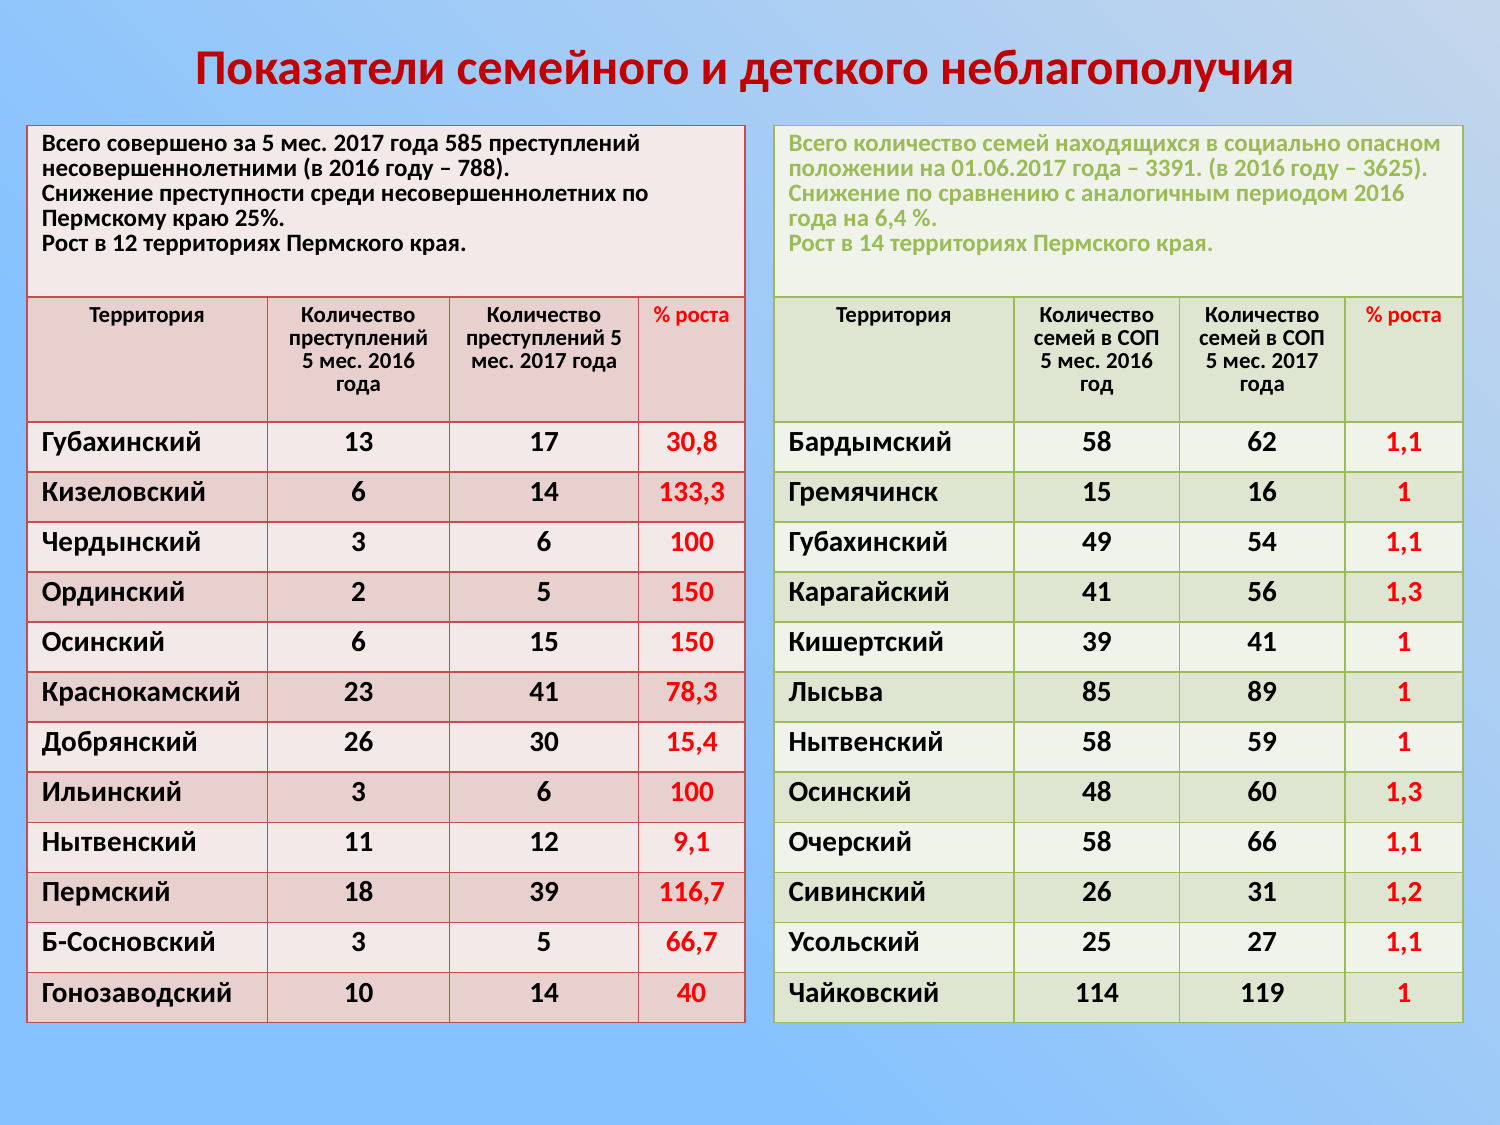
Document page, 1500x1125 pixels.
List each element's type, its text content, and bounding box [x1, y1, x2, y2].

table_cell 41 [1015, 573, 1179, 621]
table_cell 6 [268, 623, 449, 671]
table_cell 10 [268, 973, 449, 1022]
table_cell Кишертский [775, 623, 1013, 671]
table_cell Территория [775, 298, 1013, 421]
table_cell Гремячинск [775, 473, 1013, 521]
table_cell % роста [639, 298, 744, 421]
table_cell Гонозаводский [28, 973, 267, 1022]
table_cell 30,8 [639, 423, 744, 471]
table_cell 13 [268, 423, 449, 471]
table_cell 119 [1180, 973, 1344, 1022]
table_cell 58 [1015, 423, 1179, 471]
table_cell 60 [1180, 773, 1344, 822]
table_cell 116,7 [639, 873, 744, 922]
table_cell 16 [1180, 473, 1344, 521]
text_box Показатели семейного и детского неблагополучия [53, 26, 1436, 162]
table_cell 18 [268, 873, 449, 922]
table_cell Количество семей в СОП 5 мес. 2017 года [1180, 298, 1344, 421]
table_cell 78,3 [639, 673, 744, 721]
table_cell Кизеловский [28, 473, 267, 521]
table_cell Осинский [28, 623, 267, 671]
table_cell Добрянский [28, 723, 267, 771]
table_cell 1,1 [1346, 423, 1462, 471]
table_cell 58 [1015, 723, 1179, 771]
table_cell 1 [1346, 973, 1462, 1022]
table_cell % роста [1346, 298, 1462, 421]
table_cell 1,1 [1346, 523, 1462, 571]
table_cell Лысьва [775, 673, 1013, 721]
table_cell 39 [450, 873, 638, 922]
table_cell 14 [450, 473, 638, 521]
table_cell 9,1 [639, 823, 744, 872]
table_cell 15 [1015, 473, 1179, 521]
table_cell 30 [450, 723, 638, 771]
table_header Всего совершено за 5 мес. 2017 года 585 преступлений несовершеннолетними (в 2016 году – 788). Снижение преступности среди несовершеннолетних по Пермскому краю 25%. Рост в 12 территориях Пермского края. [28, 126, 744, 296]
table_cell 14 [450, 973, 638, 1022]
table_cell Осинский [775, 773, 1013, 822]
table_cell 56 [1180, 573, 1344, 621]
table_cell 41 [450, 673, 638, 721]
table_cell Территория [28, 298, 267, 421]
table_cell Количество преступлений 5 мес. 2016 года [268, 298, 449, 421]
table_cell 114 [1015, 973, 1179, 1022]
table_cell 133,3 [639, 473, 744, 521]
table_cell 27 [1180, 923, 1344, 972]
table_cell Губахинский [775, 523, 1013, 571]
table_cell 17 [450, 423, 638, 471]
table_cell 1 [1346, 473, 1462, 521]
table_cell Б-Сосновский [28, 923, 267, 972]
table_cell 89 [1180, 673, 1344, 721]
table_cell 66 [1180, 823, 1344, 872]
table_cell 15,4 [639, 723, 744, 771]
table_cell Краснокамский [28, 673, 267, 721]
table_cell 26 [268, 723, 449, 771]
table_cell Количество преступлений 5 мес. 2017 года [450, 298, 638, 421]
table_cell 3 [268, 523, 449, 571]
table_cell 39 [1015, 623, 1179, 671]
table_cell Ординский [28, 573, 267, 621]
table_cell Пермский [28, 873, 267, 922]
table_cell 150 [639, 573, 744, 621]
table_cell 1,1 [1346, 923, 1462, 972]
table_cell 100 [639, 523, 744, 571]
table_cell 11 [268, 823, 449, 872]
table_cell 2 [268, 573, 449, 621]
table_cell Нытвенский [775, 723, 1013, 771]
table_cell 23 [268, 673, 449, 721]
table_cell 25 [1015, 923, 1179, 972]
table_cell 5 [450, 573, 638, 621]
table_cell Нытвенский [28, 823, 267, 872]
table_cell 40 [639, 973, 744, 1022]
table_cell Очерский [775, 823, 1013, 872]
table_header Всего количество семей находящихся в социально опасном положении на 01.06.2017 года – 3391. (в 2016 году – 3625). Снижение по сравнению с аналогичным периодом 2016 года на 6,4 %. Рост в 14 территориях Пермского края. [775, 126, 1462, 296]
table_cell Усольский [775, 923, 1013, 972]
table_cell 62 [1180, 423, 1344, 471]
table_cell 6 [268, 473, 449, 521]
table_cell 1,3 [1346, 773, 1462, 822]
table_cell Чайковский [775, 973, 1013, 1022]
table_cell Бардымский [775, 423, 1013, 471]
table_cell 15 [450, 623, 638, 671]
table_cell Чердынский [28, 523, 267, 571]
table_cell 1 [1346, 723, 1462, 771]
table_cell 54 [1180, 523, 1344, 571]
table_cell 150 [639, 623, 744, 671]
table_cell 26 [1015, 873, 1179, 922]
table_cell 41 [1180, 623, 1344, 671]
table_cell 59 [1180, 723, 1344, 771]
table_cell 1,2 [1346, 873, 1462, 922]
table_cell 5 [450, 923, 638, 972]
table_cell 12 [450, 823, 638, 872]
table_cell 3 [268, 773, 449, 822]
table_cell 1,1 [1346, 823, 1462, 872]
table_cell 49 [1015, 523, 1179, 571]
table_cell 1 [1346, 673, 1462, 721]
table_cell 58 [1015, 823, 1179, 872]
table_cell 6 [450, 523, 638, 571]
table_cell 85 [1015, 673, 1179, 721]
table_cell 1,3 [1346, 573, 1462, 621]
table_cell 100 [639, 773, 744, 822]
table_cell 3 [268, 923, 449, 972]
table_cell 48 [1015, 773, 1179, 822]
table_cell Ильинский [28, 773, 267, 822]
table_cell Губахинский [28, 423, 267, 471]
table_cell 6 [450, 773, 638, 822]
table_cell 31 [1180, 873, 1344, 922]
table_cell Карагайский [775, 573, 1013, 621]
table_cell Количество семей в СОП 5 мес. 2016 год [1015, 298, 1179, 421]
table_cell Сивинский [775, 873, 1013, 922]
table_cell 1 [1346, 623, 1462, 671]
table_cell 66,7 [639, 923, 744, 972]
